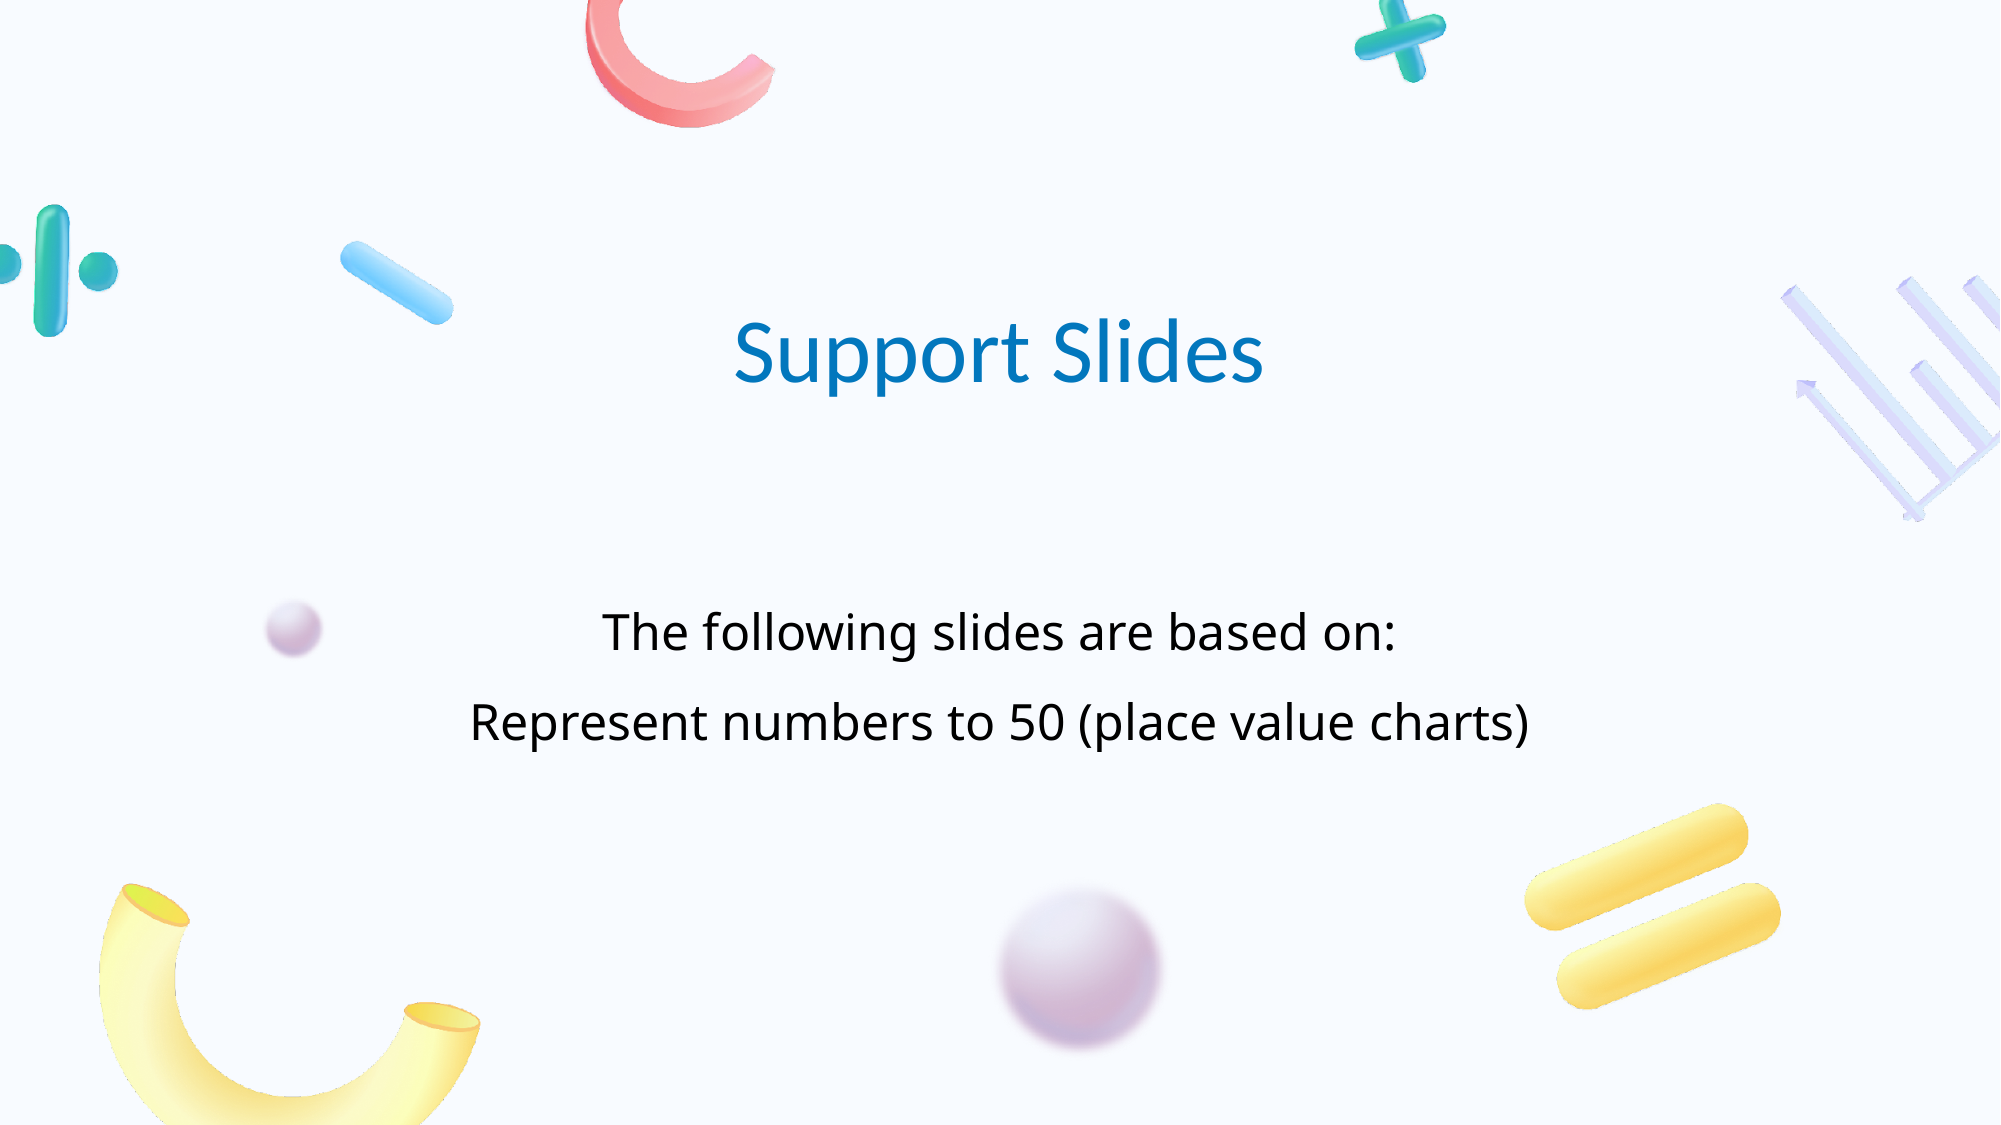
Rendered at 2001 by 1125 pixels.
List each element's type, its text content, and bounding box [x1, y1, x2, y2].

title The following slides are based on: Represent numbers to 50 (place value charts) [137, 562, 1863, 780]
picture [0, 0, 2000, 1125]
